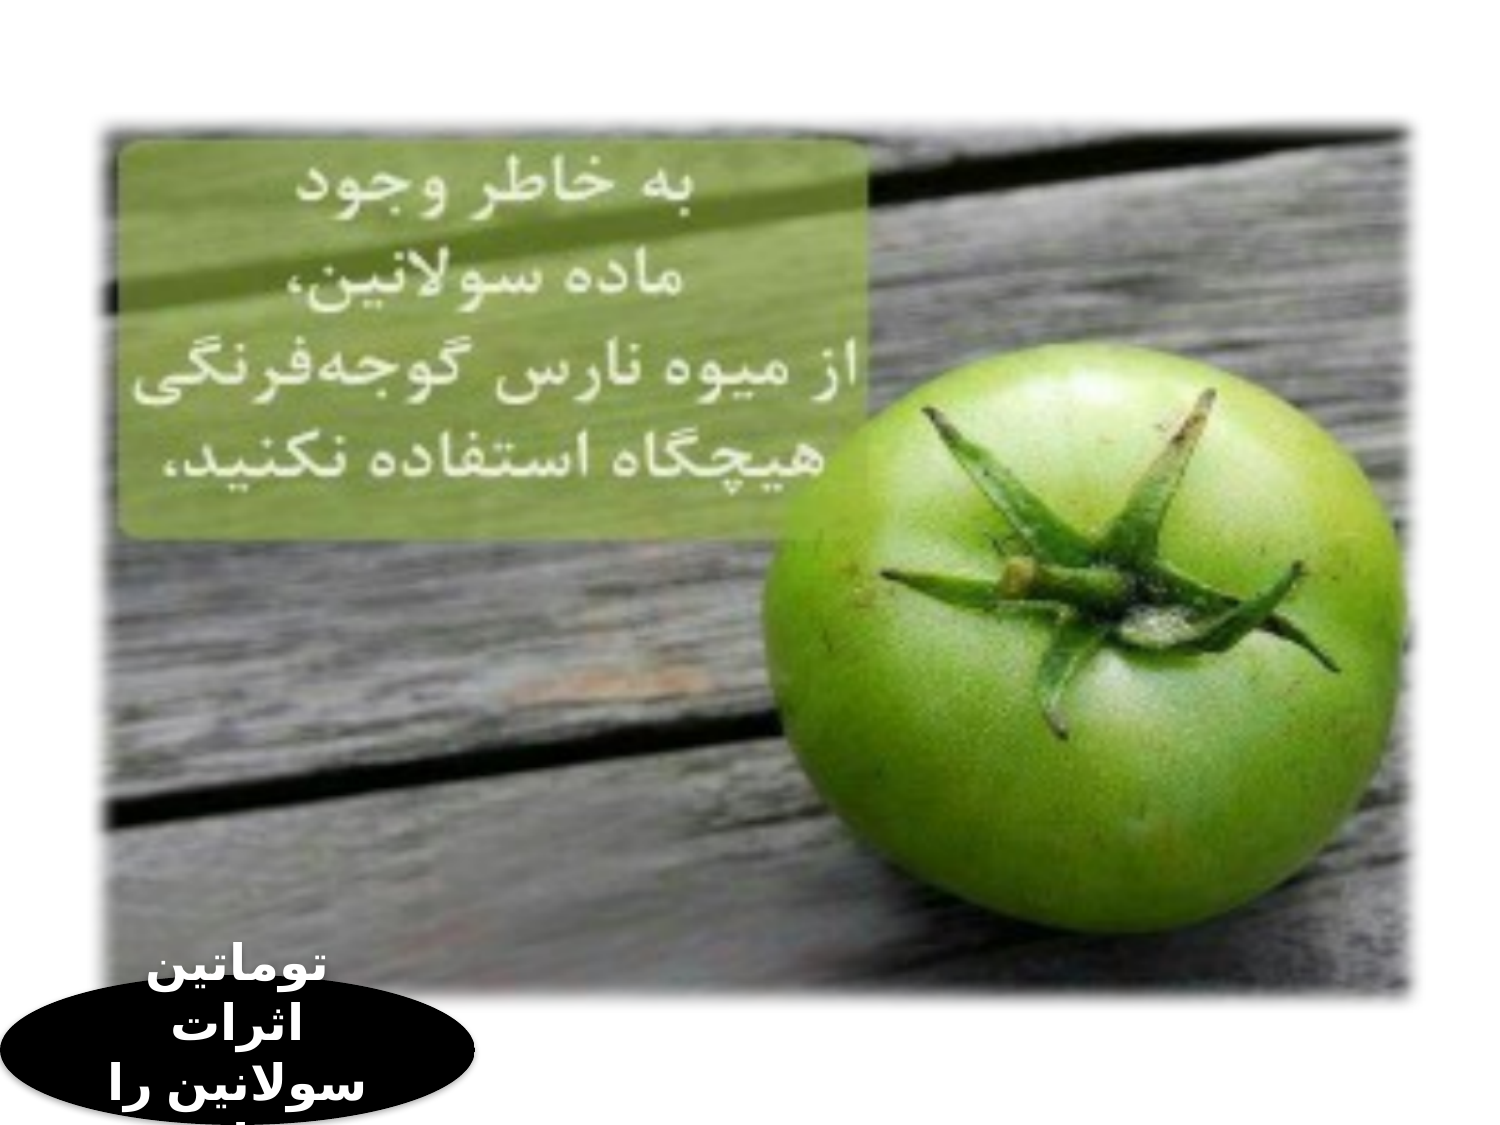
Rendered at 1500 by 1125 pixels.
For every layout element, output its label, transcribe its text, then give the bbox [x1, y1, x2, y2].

text_box توماتین اثرات سولانین را ندارد [0, 993, 475, 1125]
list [87, 112, 1426, 1013]
